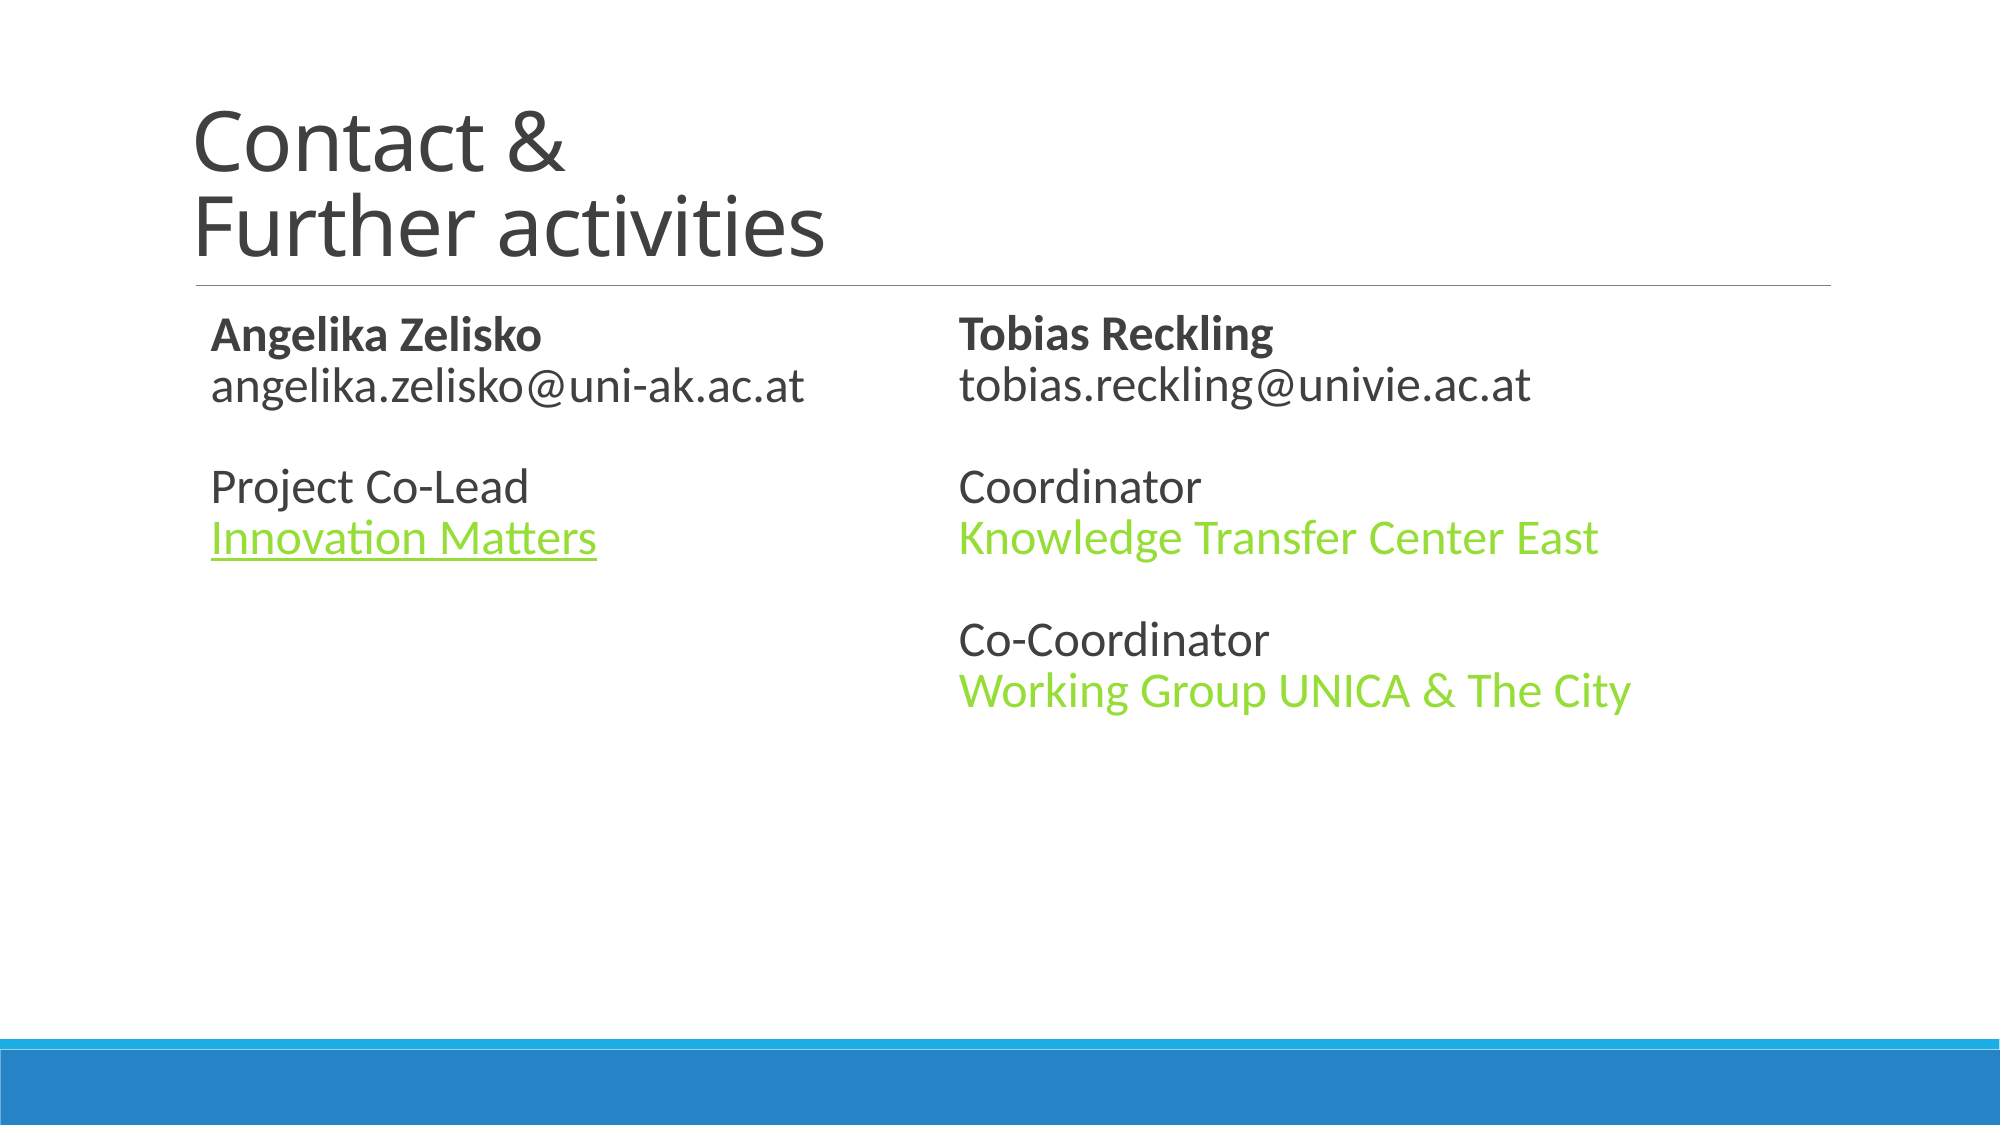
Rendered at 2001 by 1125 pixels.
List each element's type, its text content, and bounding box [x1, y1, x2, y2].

text_box [70, 52, 2000, 291]
list Angelika Zelisko angelika.zelisko@uni-ak.ac.at Project Co-Lead Innovation Matters [210, 302, 943, 797]
title Contact & Further activities [176, 43, 1827, 282]
text_box Tobias Reckling tobias.reckling@univie.ac.at Coordinator Knowledge Transfer Center East Co-Coordinator Working Group UNICA & The City [943, 302, 2000, 828]
